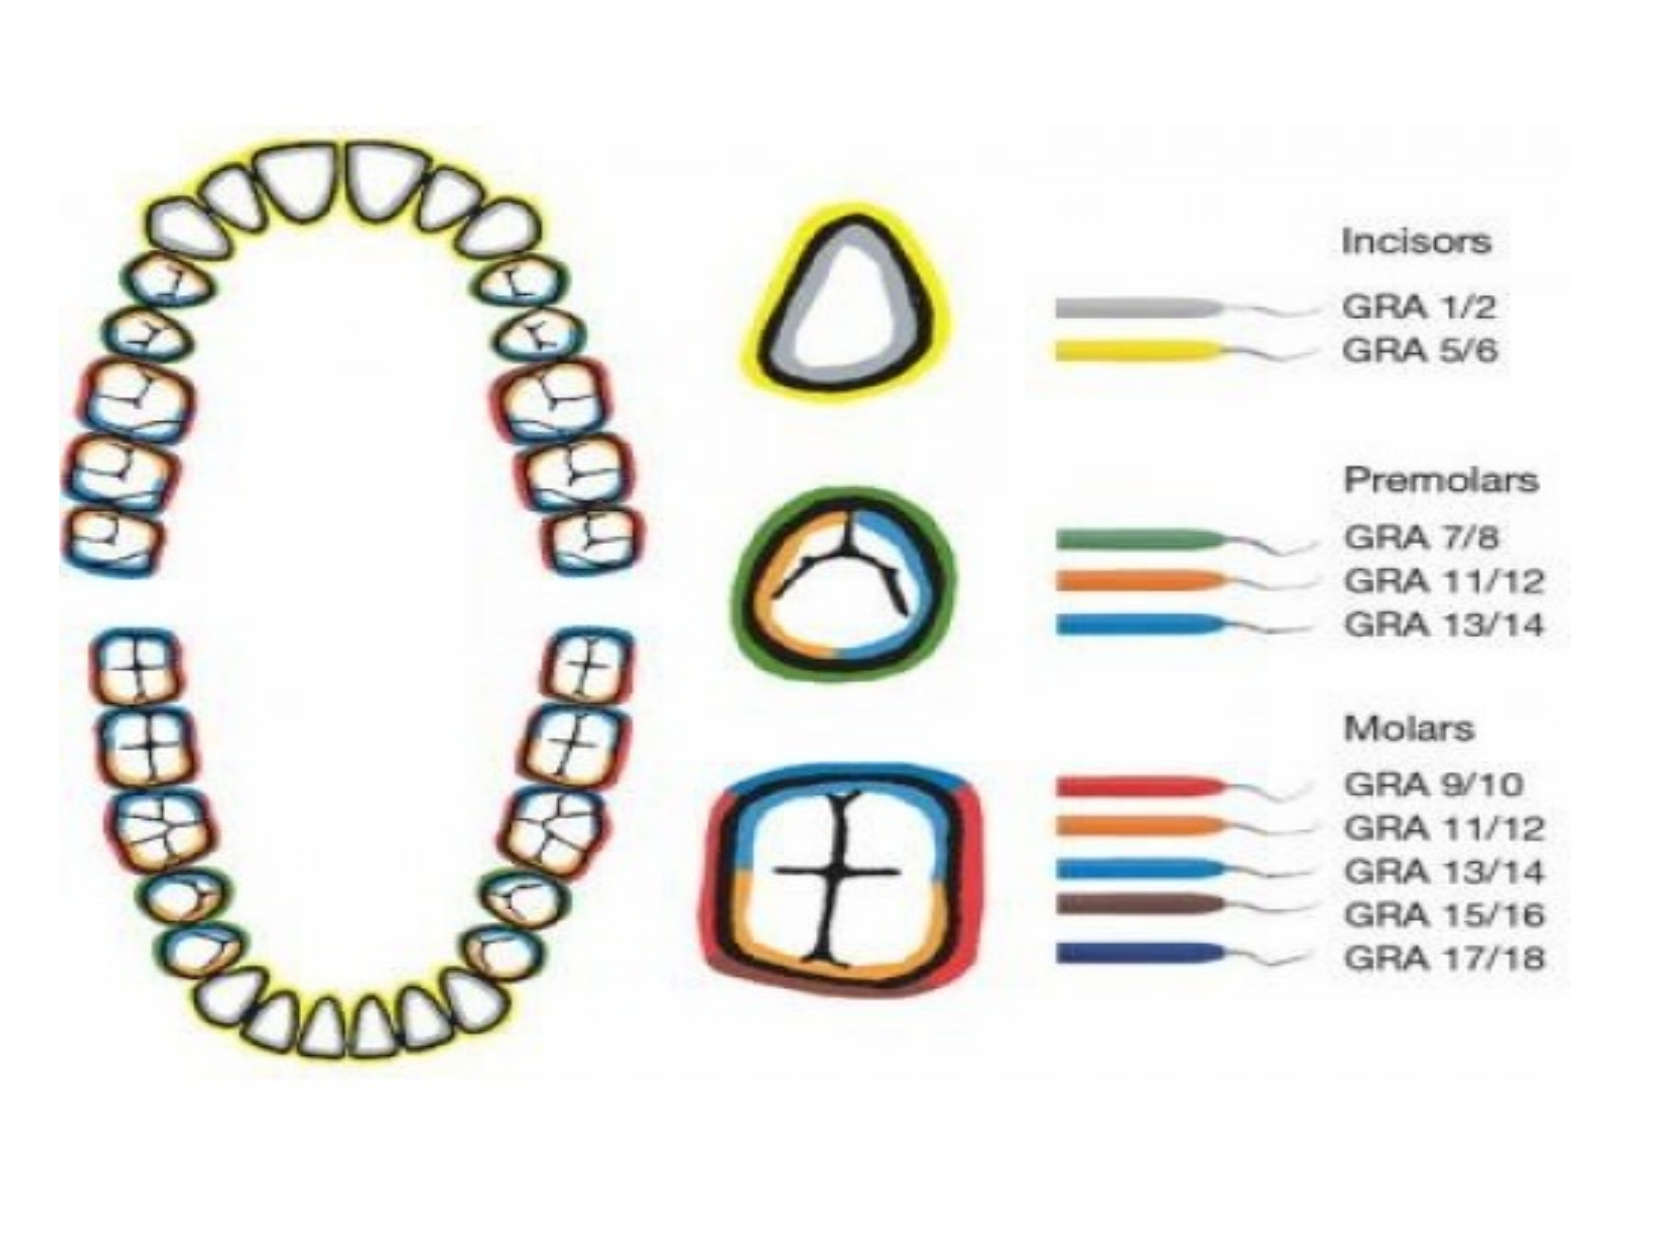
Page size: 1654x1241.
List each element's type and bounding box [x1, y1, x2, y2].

picture [59, 35, 1571, 1171]
